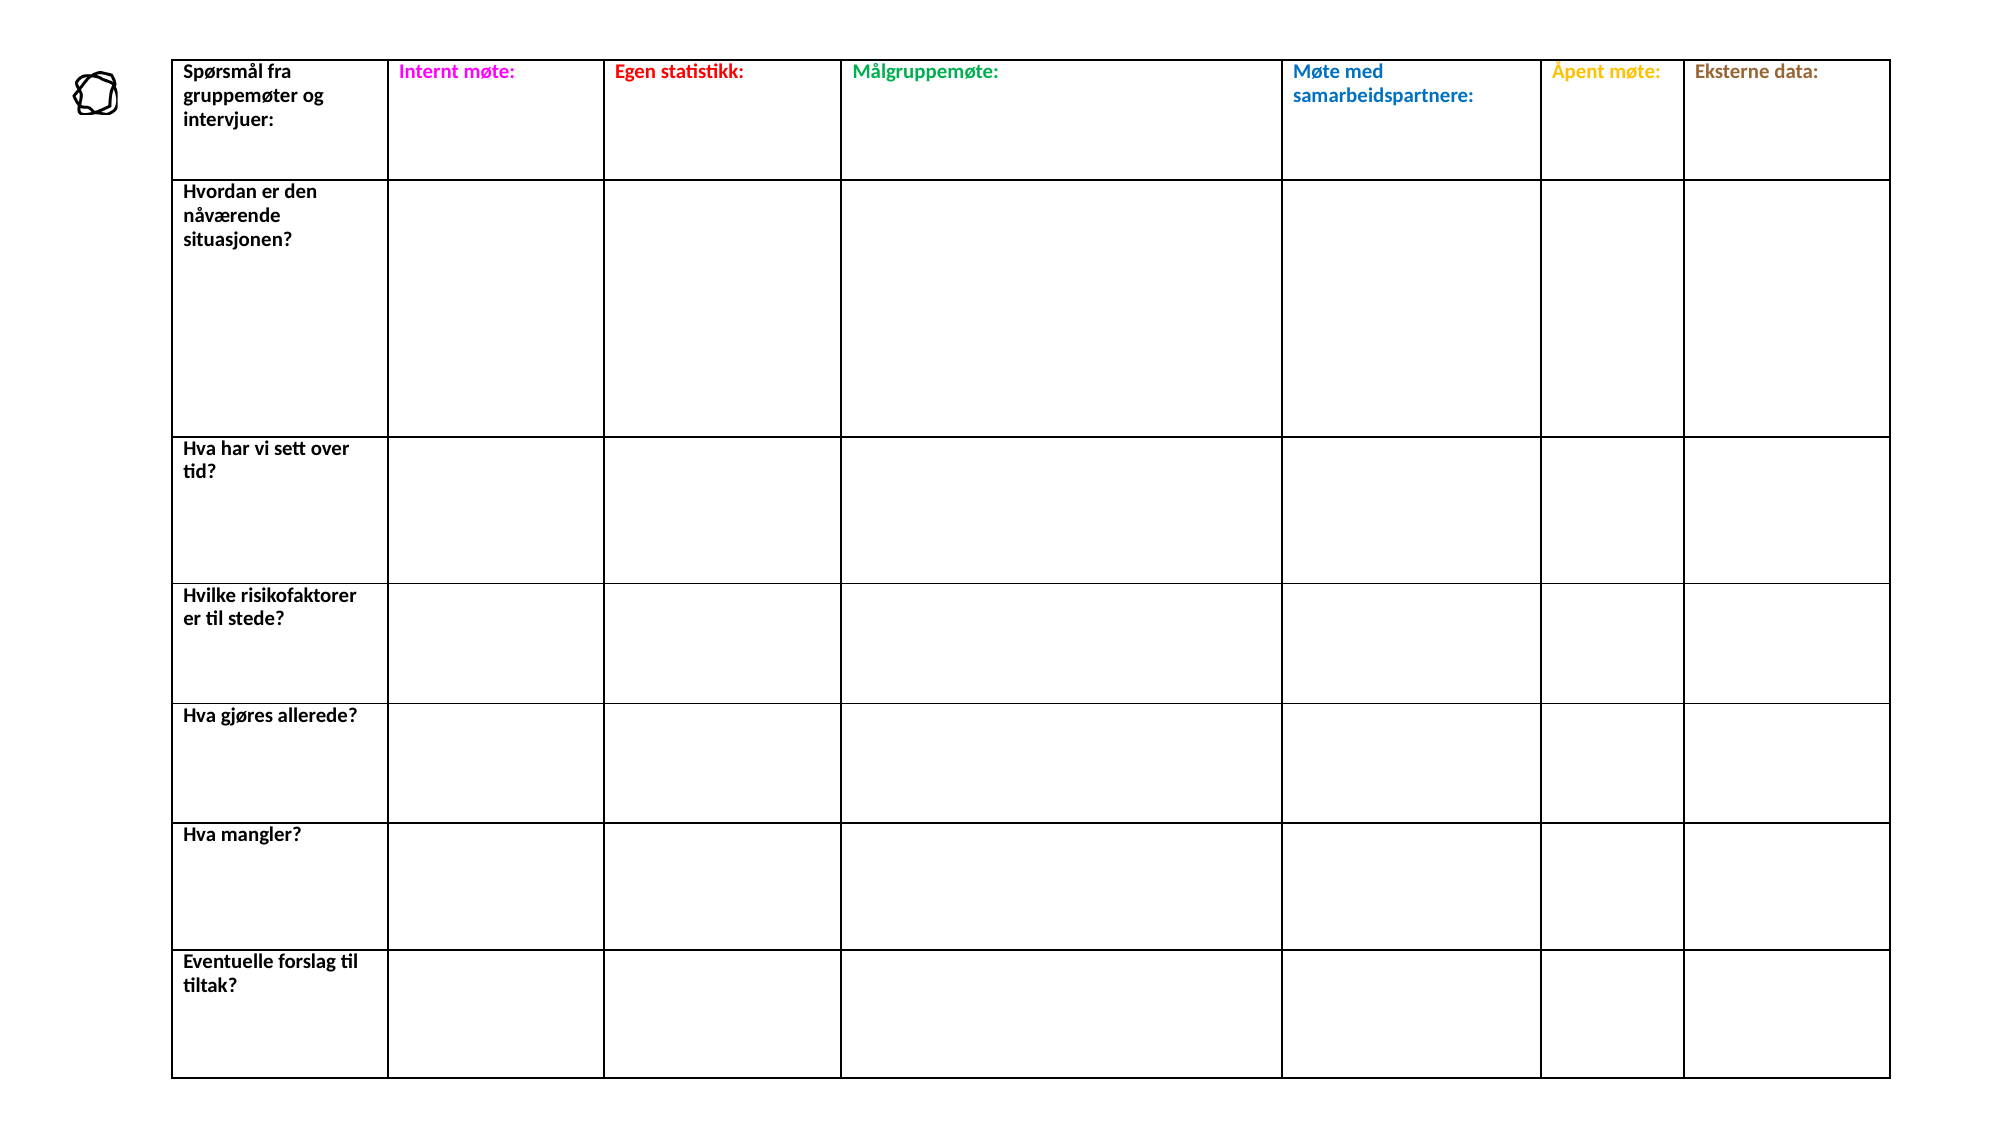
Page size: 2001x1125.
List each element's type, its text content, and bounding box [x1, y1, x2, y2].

table_header Egen statistikk: [605, 61, 840, 179]
table_cell [1685, 951, 1889, 1077]
table_cell Hva mangler? [173, 824, 387, 949]
table_cell [605, 951, 840, 1077]
table_cell Hva har vi sett over tid? [173, 438, 387, 583]
table_cell [605, 704, 840, 822]
table_cell [1283, 181, 1540, 436]
table_cell [1542, 951, 1683, 1077]
table_cell [605, 181, 840, 436]
table_header Målgruppemøte: [842, 61, 1281, 179]
table_cell [1283, 824, 1540, 949]
table_cell [1542, 584, 1683, 703]
table_cell [605, 584, 840, 703]
table_header Internt møte: [389, 61, 603, 179]
table_cell Hvilke risikofaktorer er til stede? [173, 584, 387, 703]
table_cell [605, 438, 840, 583]
table_cell [1283, 584, 1540, 703]
table_cell [389, 438, 603, 583]
table_cell [1283, 438, 1540, 583]
table_cell Eventuelle forslag til tiltak? [173, 951, 387, 1077]
table_cell [389, 951, 603, 1077]
table_cell [389, 181, 603, 436]
table_cell [1685, 438, 1889, 583]
table_cell [1283, 704, 1540, 822]
table_cell [1283, 951, 1540, 1077]
table_cell [1685, 181, 1889, 436]
table_header Møte med samarbeidspartnere: [1283, 61, 1540, 179]
table_cell [1685, 824, 1889, 949]
table_cell [605, 824, 840, 949]
table_header Åpent møte: [1542, 61, 1683, 179]
table_header Spørsmål fra gruppemøter og intervjuer: [173, 61, 387, 179]
table_cell [842, 584, 1281, 703]
table_cell [1542, 181, 1683, 436]
table_cell [842, 824, 1281, 949]
table_cell [389, 824, 603, 949]
table_cell [1685, 704, 1889, 822]
table_cell [842, 704, 1281, 822]
table_cell [1685, 584, 1889, 703]
table_cell [1542, 438, 1683, 583]
table_cell Hvordan er den nåværende situasjonen? [173, 181, 387, 436]
table_cell [389, 584, 603, 703]
table_cell [1542, 704, 1683, 822]
table_cell Hva gjøres allerede? [173, 704, 387, 822]
table_cell [389, 704, 603, 822]
table_cell [842, 951, 1281, 1077]
table_cell [842, 181, 1281, 436]
table_cell [1542, 824, 1683, 949]
table_header Eksterne data: [1685, 61, 1889, 179]
table_cell [842, 438, 1281, 583]
